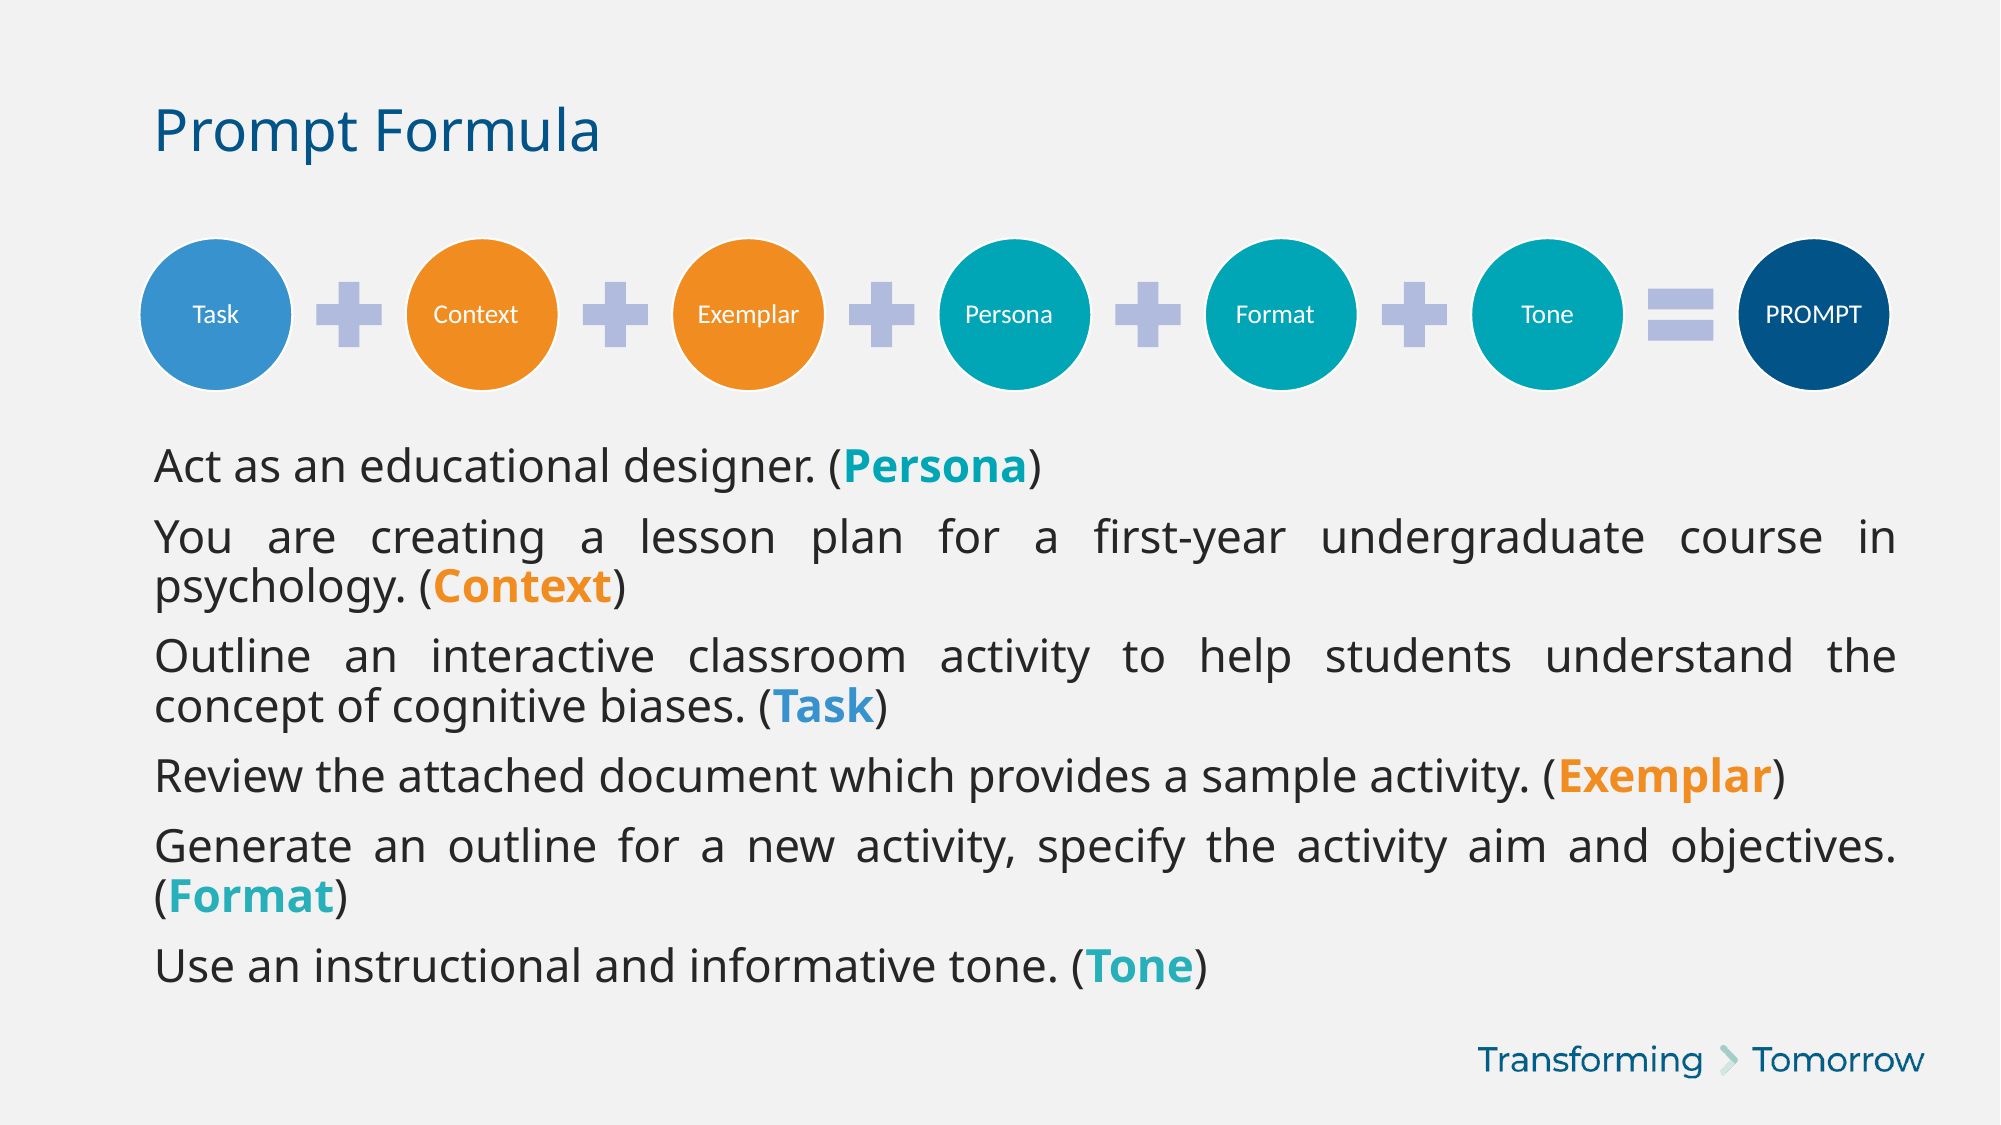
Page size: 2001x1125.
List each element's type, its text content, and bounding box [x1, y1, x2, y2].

picture [1466, 1036, 1938, 1086]
title Prompt Formula [139, 93, 1295, 126]
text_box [139, 126, 1891, 503]
list Act as an educational designer. (Persona) You are creating a lesson plan for a first-year undergraduate course in psychology. (Context) Outline an interactive classroom activity to help students understand the concept of cognitive biases. (Task) Review the attached document which provides a sample activity. (Exemplar) Generate an outline for a new activity, specify the activity aim and objectives. (Format) Use an instructional and informative tone. (Tone) [139, 404, 1914, 1032]
